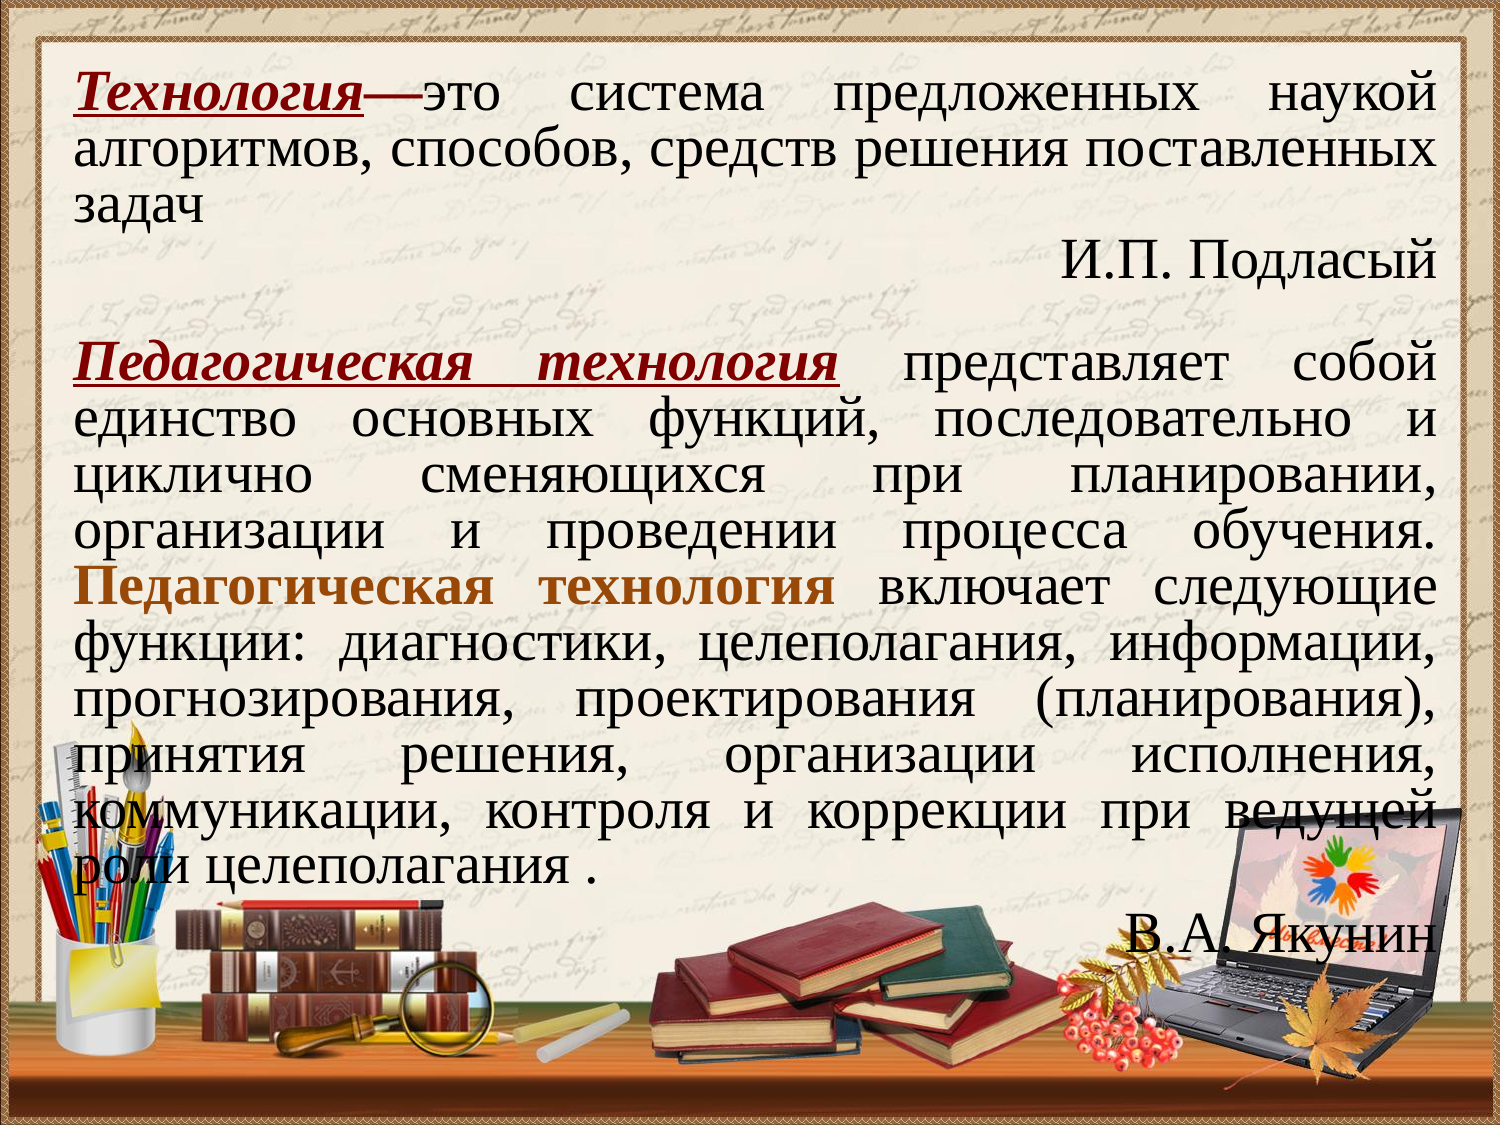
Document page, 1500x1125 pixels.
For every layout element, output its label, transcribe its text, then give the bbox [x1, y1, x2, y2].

text_box Технология—это система предложенных наукой алгоритмов, способов, средств решения поставленных задач И.П. Подласый [58, 58, 1453, 298]
picture [0, 0, 1500, 1125]
text_box Педагогическая технология представляет собой единство основных функций, последовательно и циклично сменяющихся при планировании, организации и проведении процесса обучения. Педагогическая технология включает следующие функции: диагностики, целеполагания, информации, прогнозирования, проектирования (планирования), принятия решения, организации исполнения, коммуникации, контроля и коррекции при ведущей роли целеполагания . В.А. Якунин [58, 328, 1453, 972]
